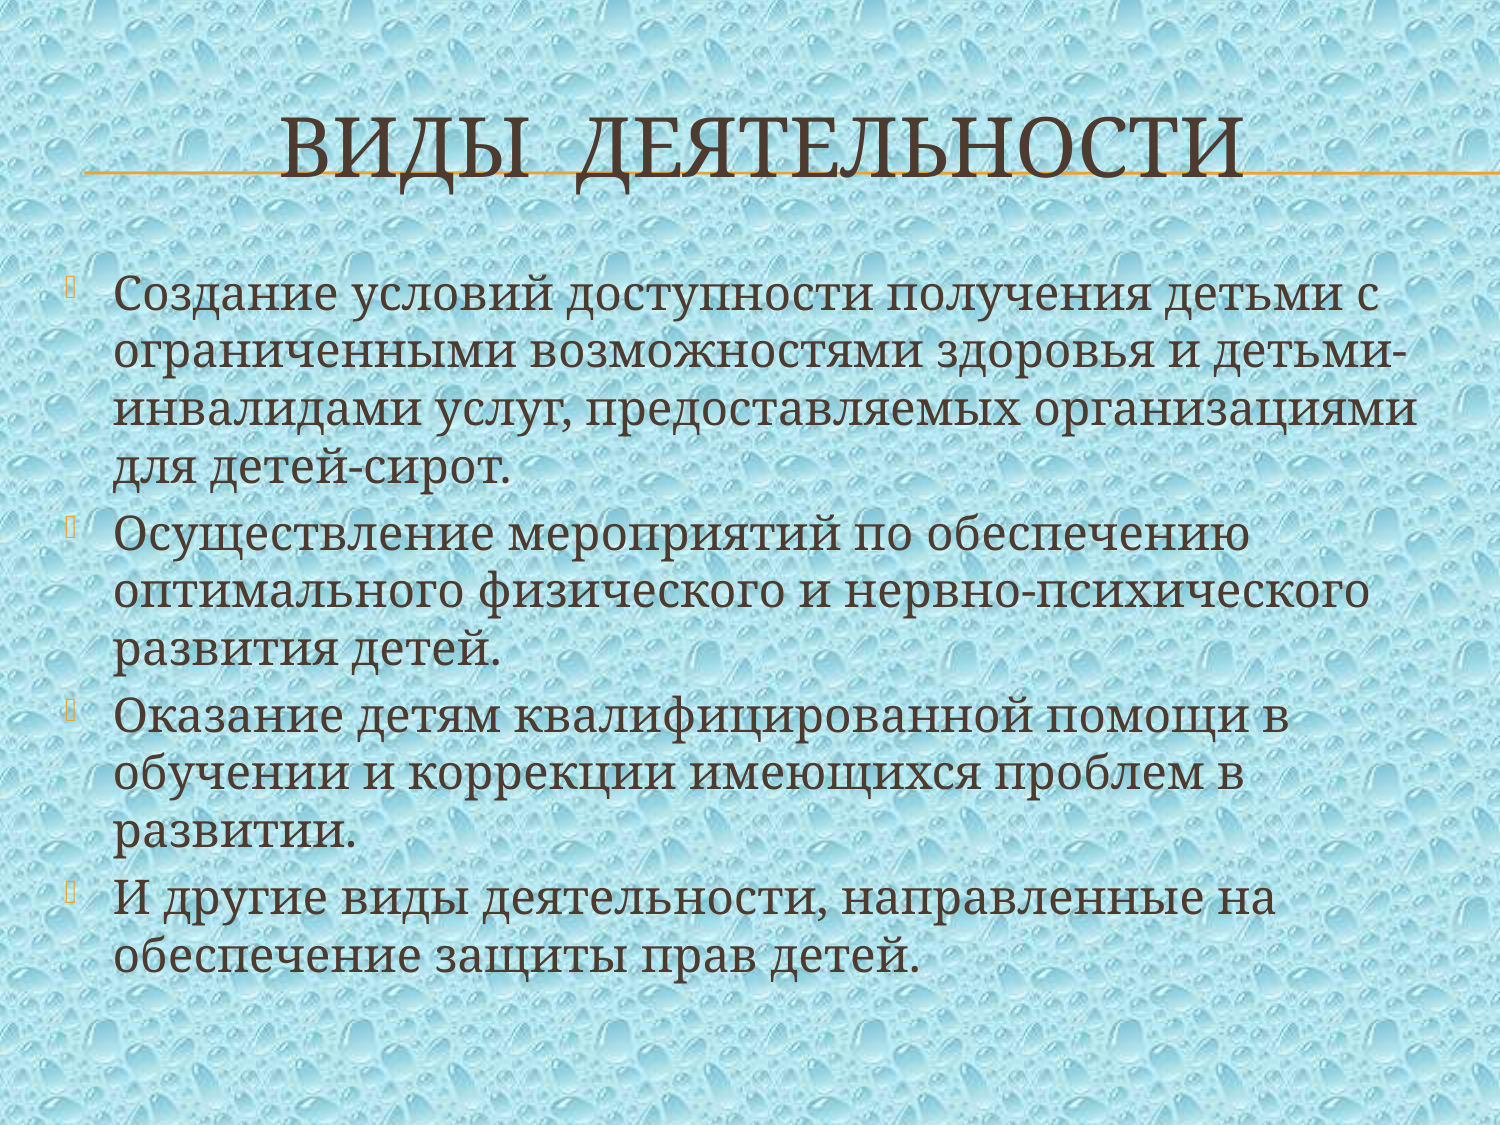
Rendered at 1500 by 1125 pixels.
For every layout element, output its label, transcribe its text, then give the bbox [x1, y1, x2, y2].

list Создание условий доступности получения детьми с ограниченными возможностями здоровья и детьми-инвалидами услуг, предоставляемых организациями для детей-сирот. Осуществление мероприятий по обеспечению оптимального физического и нервно-психического развития детей. Оказание детям квалифицированной помощи в обучении и коррекции имеющихся проблем в развитии. И другие виды деятельности, направленные на обеспечение защиты прав детей. [50, 254, 1475, 998]
title Виды деятельности [50, 75, 1475, 213]
picture [0, 0, 1500, 1125]
